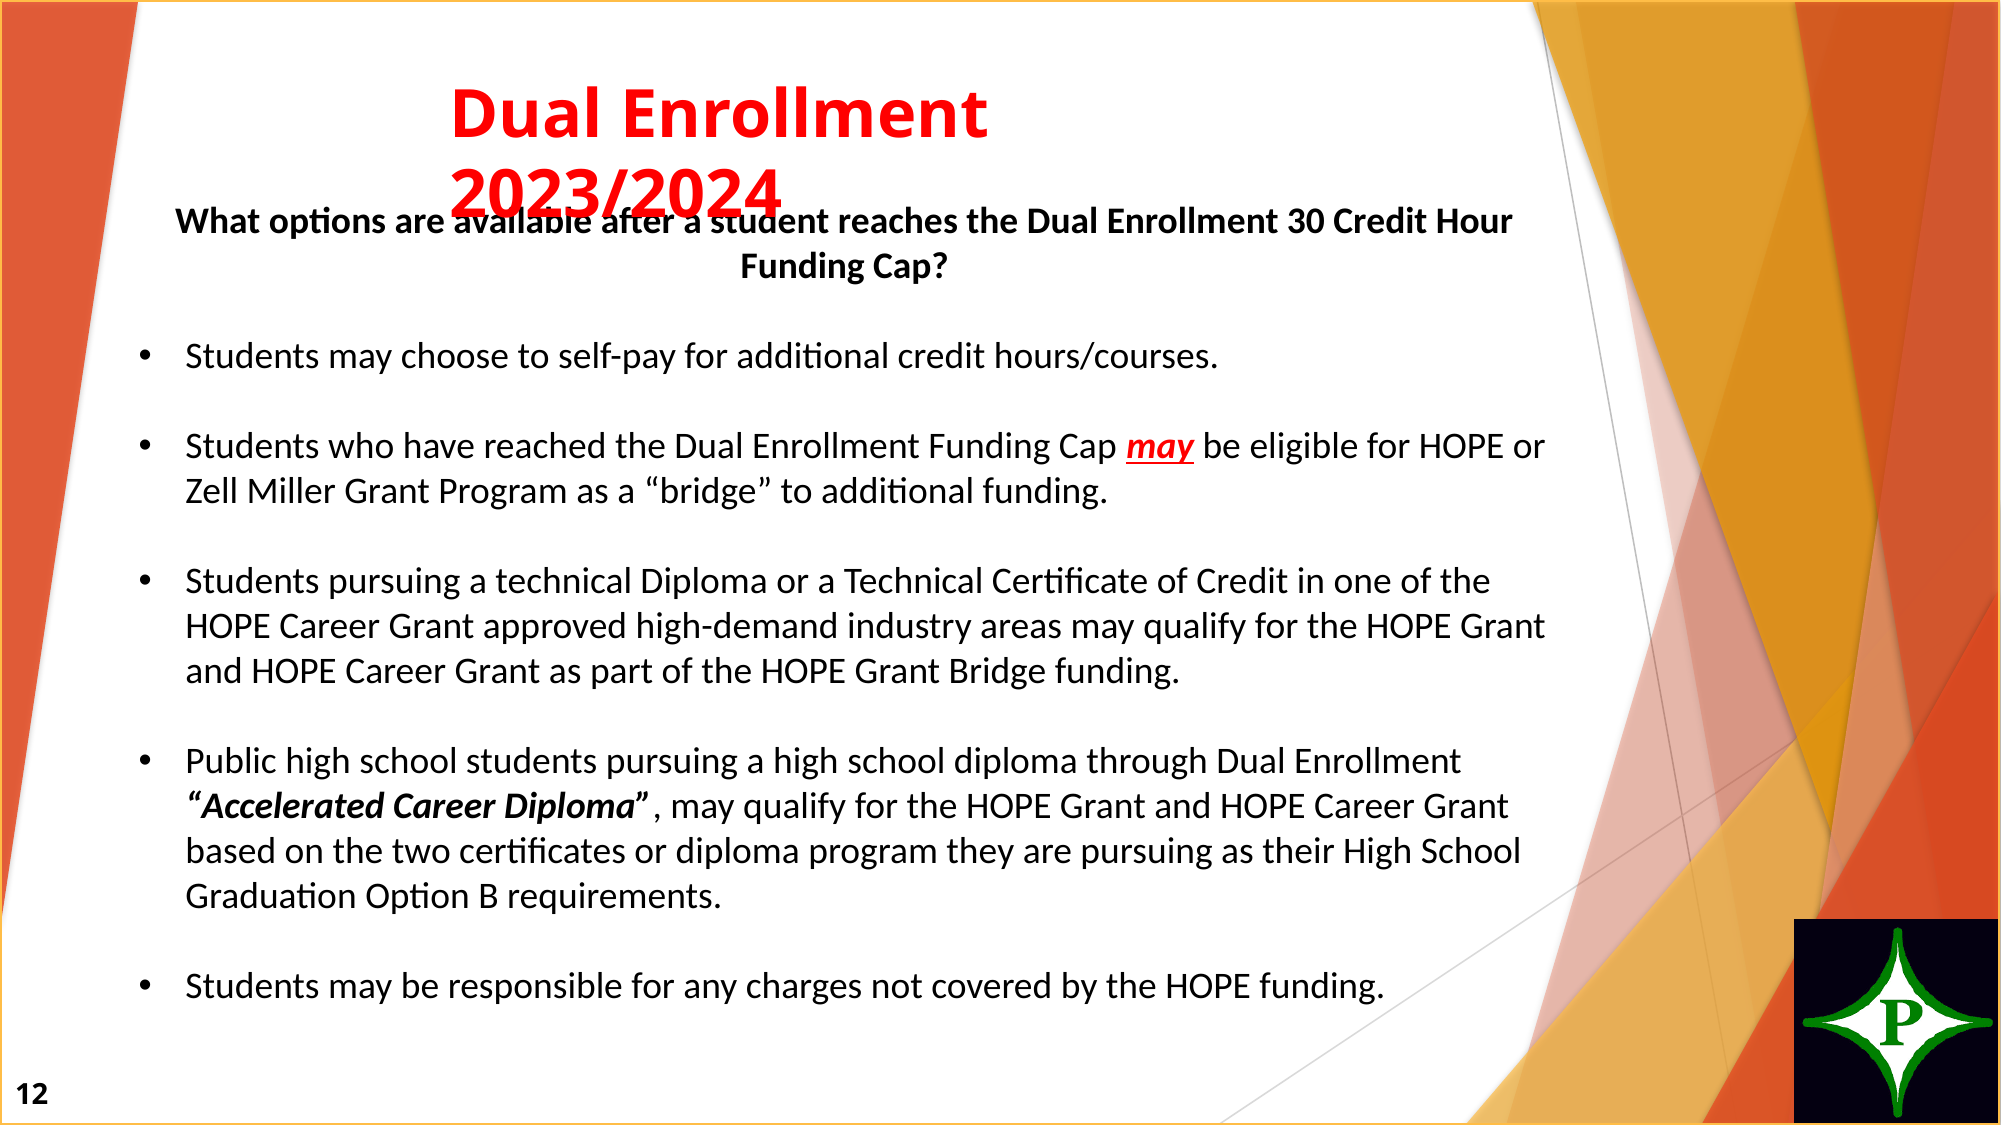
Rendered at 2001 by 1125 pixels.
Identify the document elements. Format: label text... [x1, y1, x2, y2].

picture [1794, 919, 2000, 1125]
slide_number 12 [0, 1065, 113, 1125]
text_box Dual Enrollment 2023/2024 [434, 63, 1344, 238]
text_box What options are available after a student reaches the Dual Enrollment 30 Credit Hour Funding Cap? Students may choose to self-pay for additional credit hours/courses. Students who have reached the Dual Enrollment Funding Cap may be eligible for HOPE or Zell Miller Grant Program as a “bridge” to additional funding. Students pursuing a technical Diploma or a Technical Certificate of Credit in one of the HOPE Career Grant approved high-demand industry areas may qualify for the HOPE Grant and HOPE Career Grant as part of the HOPE Grant Bridge funding. Public high school students pursuing a high school diploma through Dual Enrollment “Accelerated Career Diploma”, may qualify for the HOPE Grant and HOPE Career Grant based on the two certificates or diploma program they are pursuing as their High School Graduation Option B requirements. Students may be responsible for any charges not covered by the HOPE funding. [123, 189, 1566, 1014]
text_box [0, 0, 2000, 1125]
